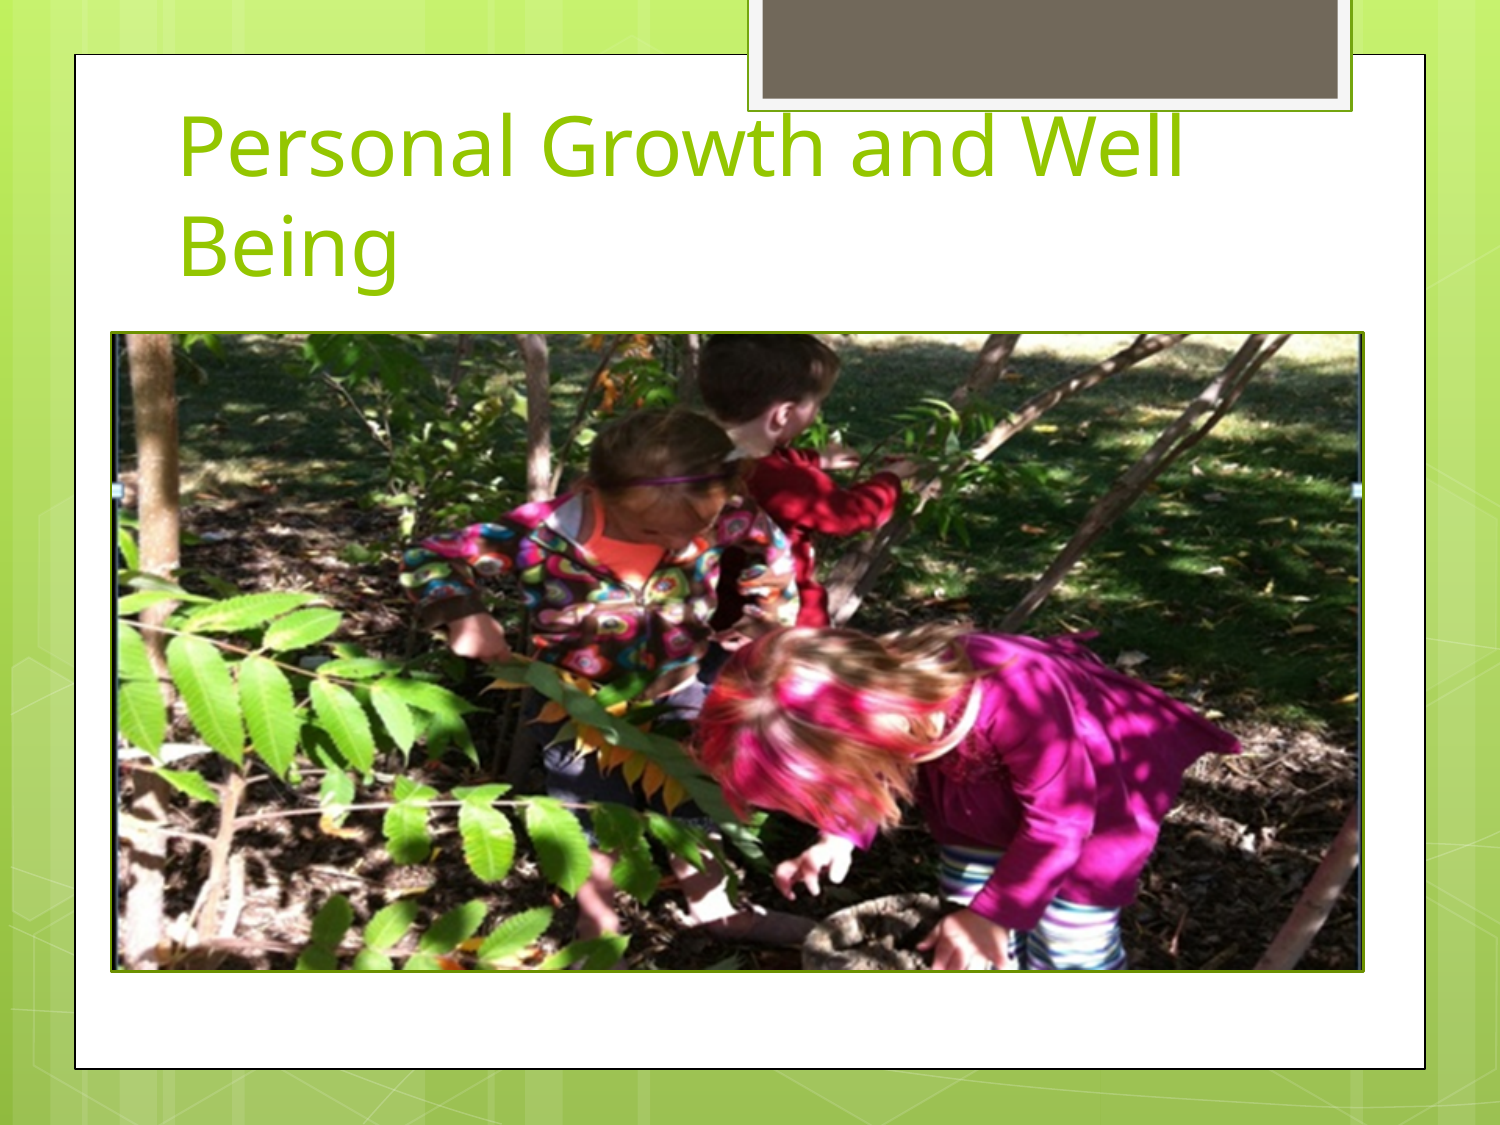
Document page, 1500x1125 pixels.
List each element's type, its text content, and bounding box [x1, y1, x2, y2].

title Personal Growth and Well Being [161, 113, 1314, 301]
picture [112, 333, 1363, 971]
